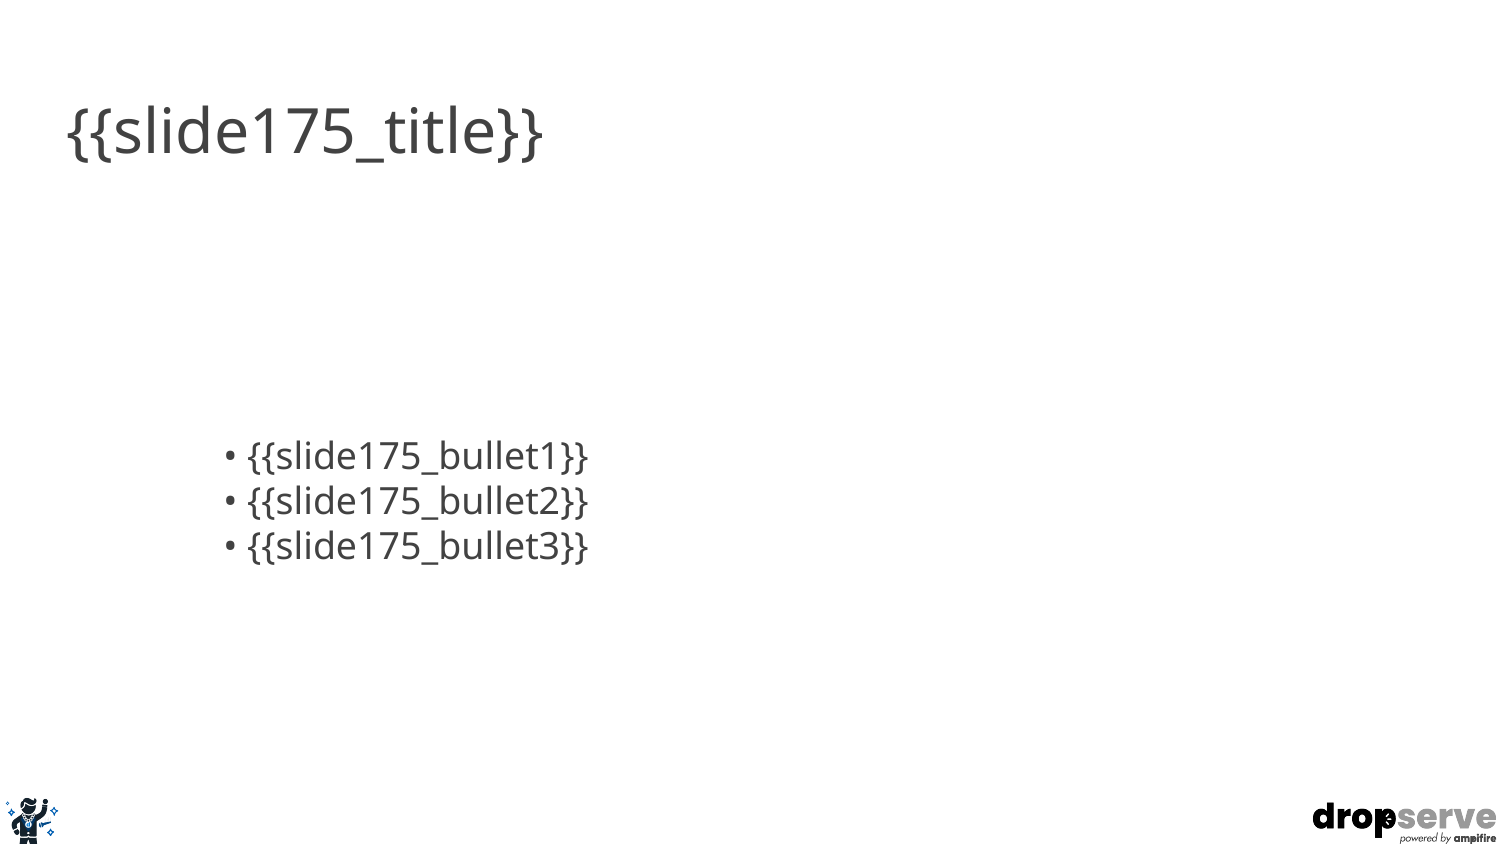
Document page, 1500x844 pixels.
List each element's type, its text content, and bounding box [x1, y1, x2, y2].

title {{slide175_title}} [51, 61, 1449, 182]
picture [0, 792, 64, 844]
text_box • {{slide175_bullet1}} • {{slide175_bullet2}} • {{slide175_bullet3}} [208, 416, 1042, 730]
picture [1309, 792, 1500, 844]
